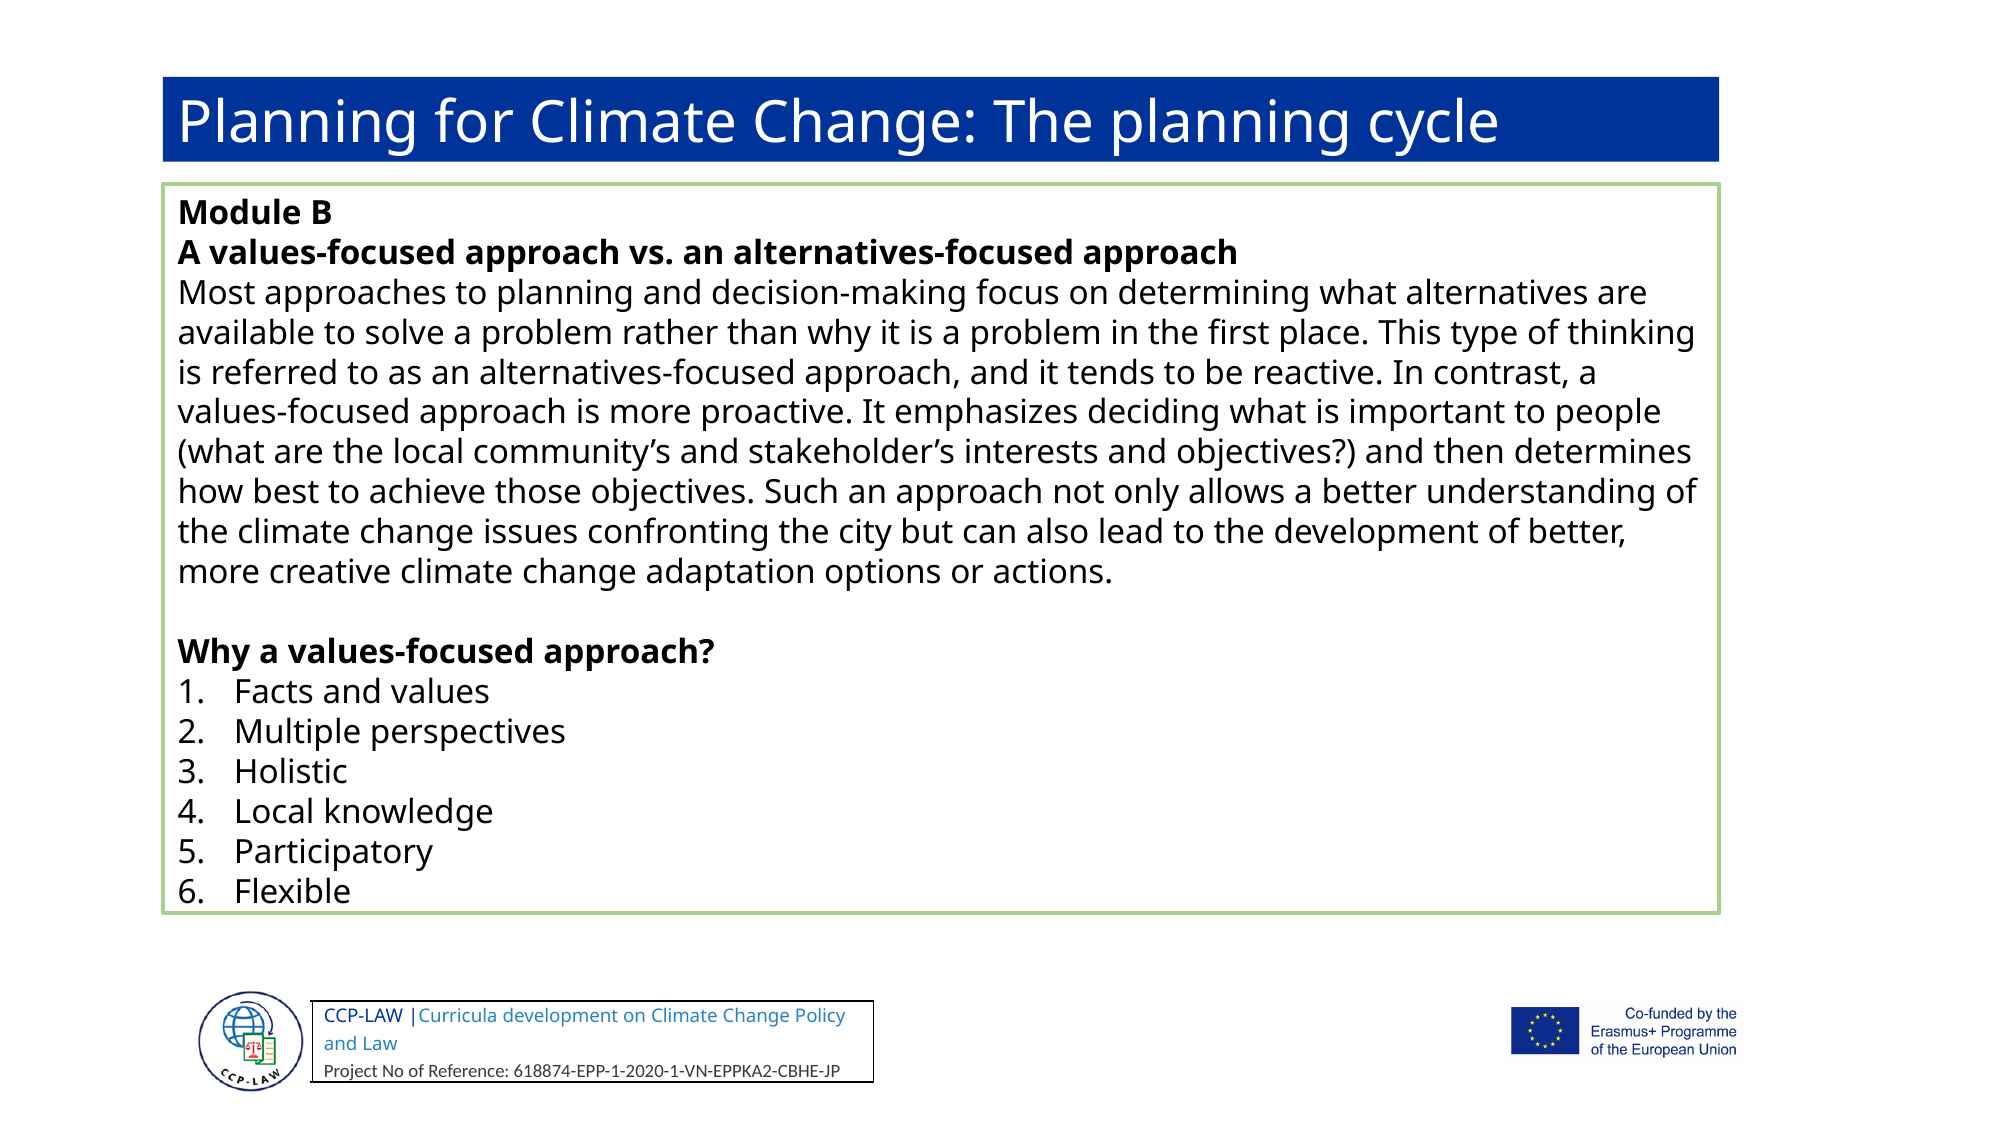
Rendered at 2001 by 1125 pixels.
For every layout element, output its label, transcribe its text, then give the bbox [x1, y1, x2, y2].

picture [1497, 997, 1748, 1068]
picture [195, 984, 310, 1095]
text_box Module B A values-focused approach vs. an alternatives-focused approach Most approaches to planning and decision-making focus on determining what alternatives are available to solve a problem rather than why it is a problem in the first place. This type of thinking is referred to as an alternatives-focused approach, and it tends to be reactive. In contrast, a values-focused approach is more proactive. It emphasizes deciding what is important to people (what are the local community’s and stakeholder’s interests and objectives?) and then determines how best to achieve those objectives. Such an approach not only allows a better understanding of the climate change issues confronting the city but can also lead to the development of better, more creative climate change adaptation options or actions. Why a values-focused approach? Facts and values Multiple perspectives Holistic Local knowledge Participatory Flexible [161, 182, 1721, 915]
text_box Planning for Climate Change: The planning cycle [162, 76, 1720, 162]
